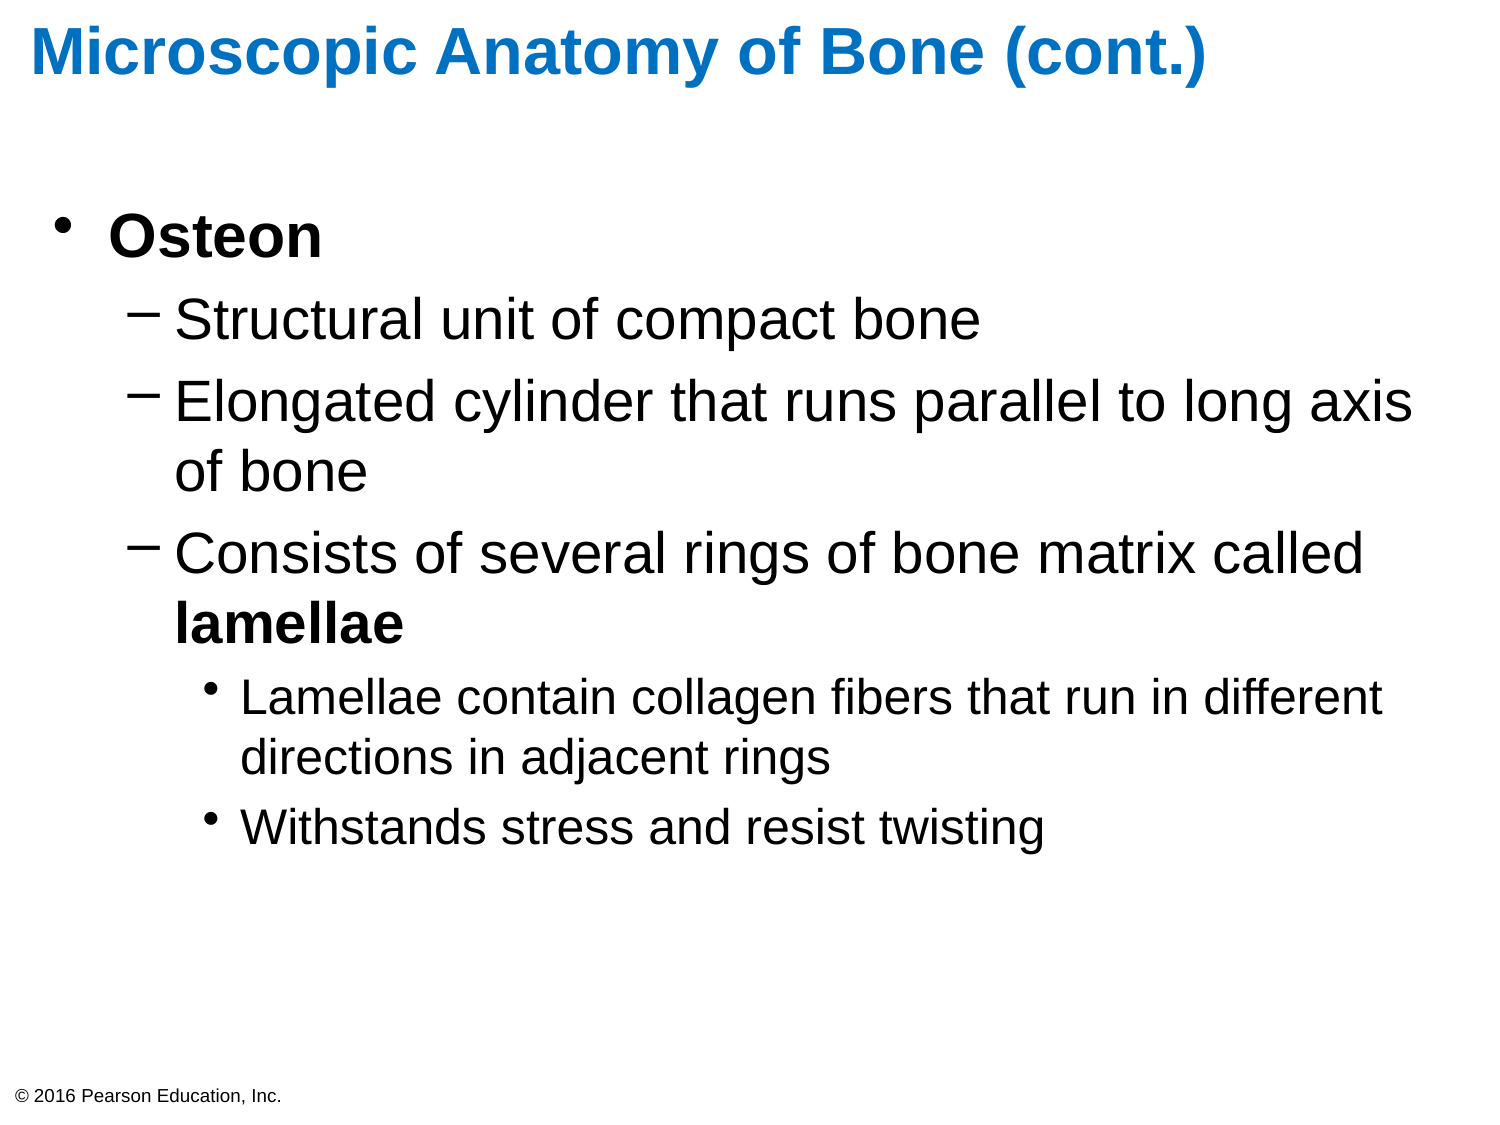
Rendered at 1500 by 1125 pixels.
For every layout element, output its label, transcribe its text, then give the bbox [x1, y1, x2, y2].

title Microscopic Anatomy of Bone (cont.) [0, 0, 1500, 96]
list Osteon Structural unit of compact bone Elongated cylinder that runs parallel to long axis of bone Consists of several rings of bone matrix called lamellae Lamellae contain collagen fibers that run in different directions in adjacent rings Withstands stress and resist twisting [37, 187, 1463, 1066]
footer © 2016 Pearson Education, Inc. [0, 1065, 507, 1125]
